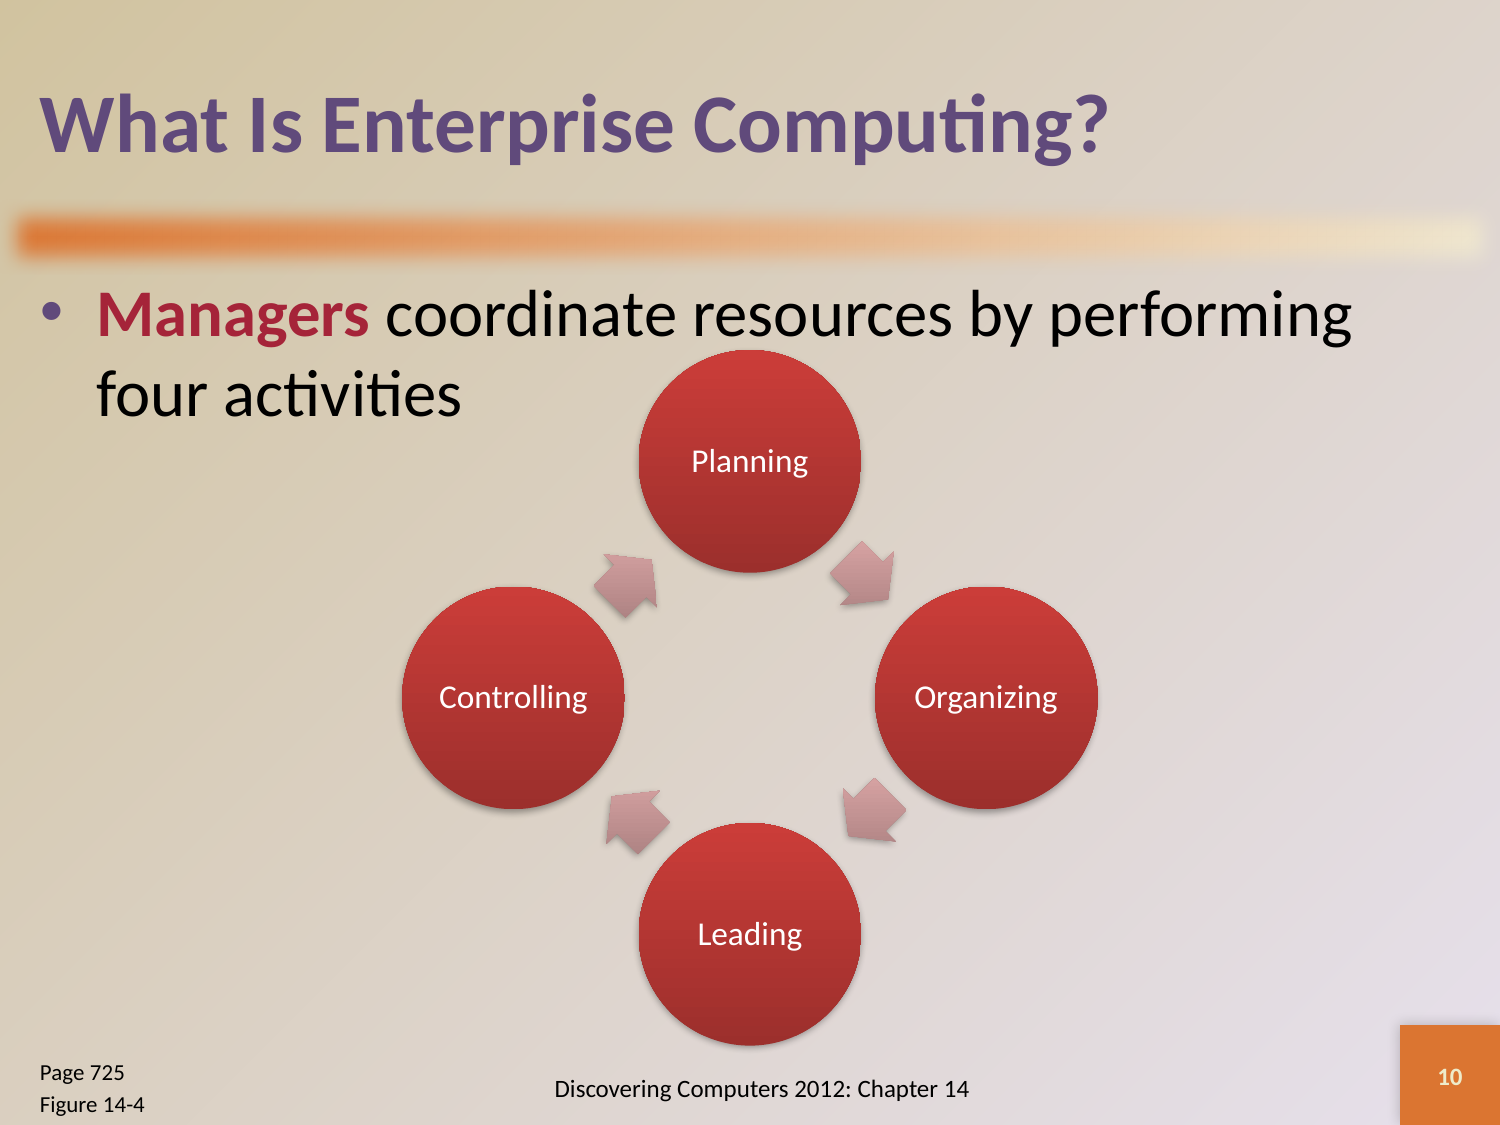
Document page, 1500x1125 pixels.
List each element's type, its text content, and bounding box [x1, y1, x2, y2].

title What Is Enterprise Computing? [24, 24, 1475, 213]
slide_number 10 [1400, 1025, 1500, 1125]
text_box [249, 349, 1251, 1047]
footer Discovering Computers 2012: Chapter 14 [450, 1055, 1075, 1125]
list Page 725 Figure 14-4 [24, 1050, 300, 1125]
list Managers coordinate resources by performing four activities [24, 262, 1475, 1025]
